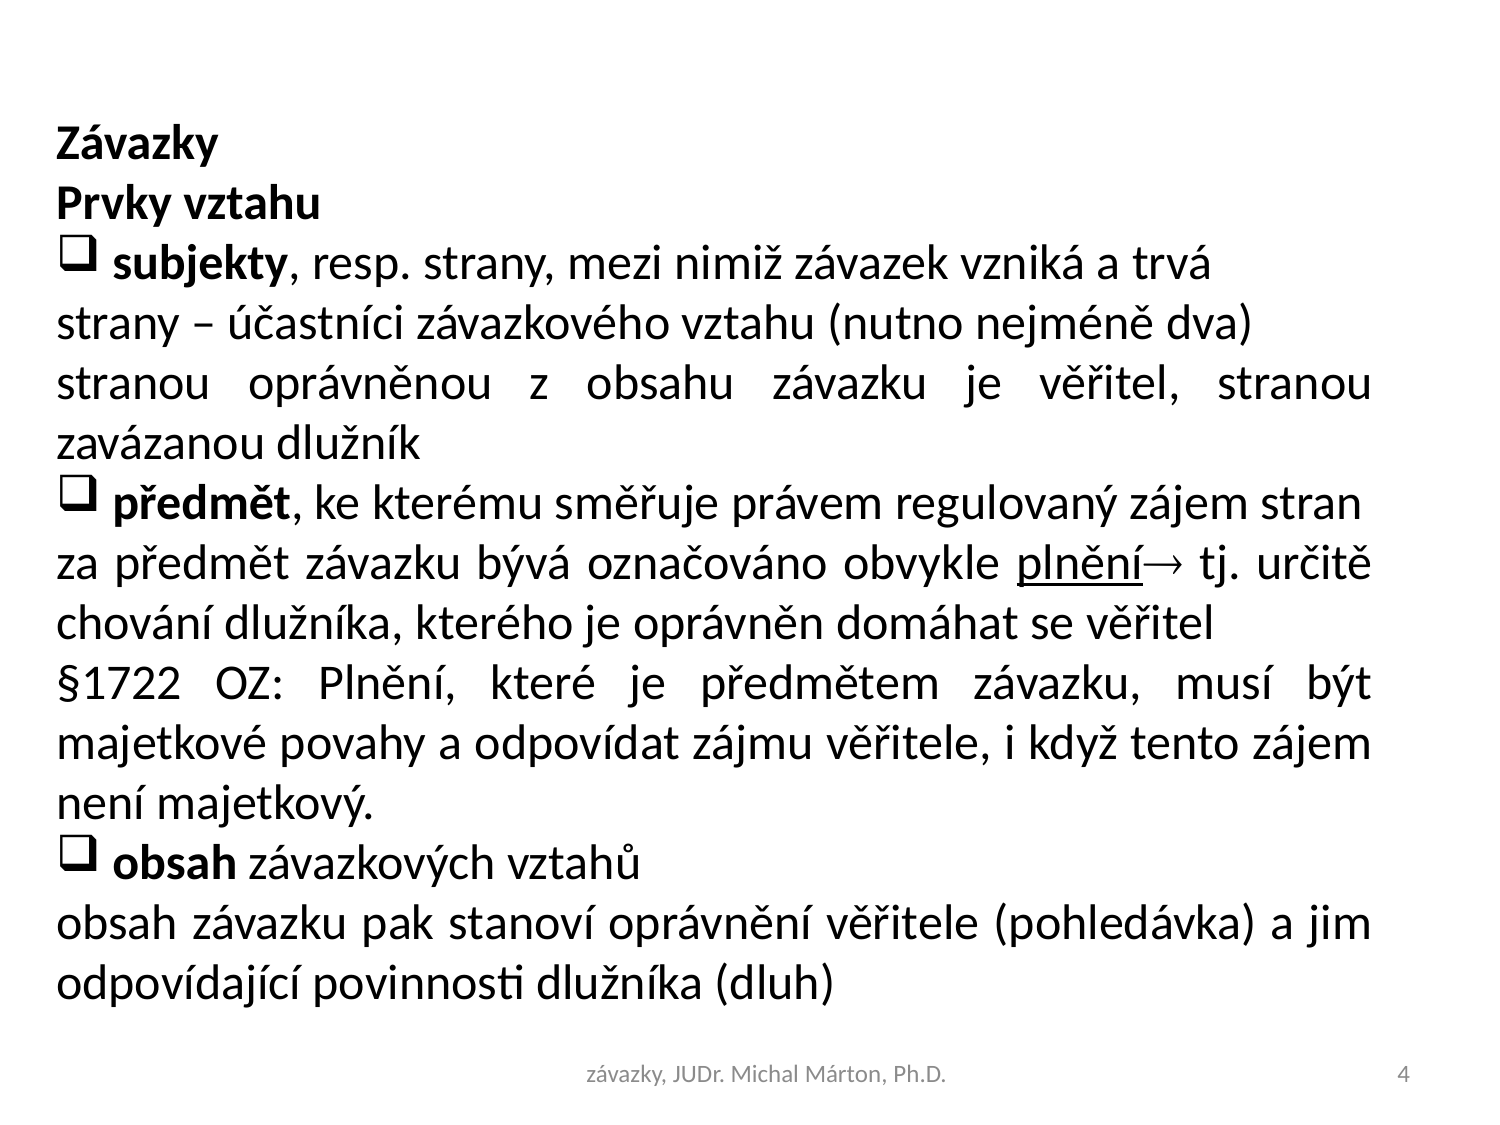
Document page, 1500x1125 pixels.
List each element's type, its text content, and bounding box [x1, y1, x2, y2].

footer závazky, JUDr. Michal Márton, Ph.D. [512, 1042, 1022, 1103]
text_box Závazky Prvky vztahu subjekty, resp. strany, mezi nimiž závazek vzniká a trvá strany – účastníci závazkového vztahu (nutno nejméně dva) stranou oprávněnou z obsahu závazku je věřitel, stranou zavázanou dlužník předmět, ke kterému směřuje právem regulovaný zájem stran za předmět závazku bývá označováno obvykle plnění tj. určitě chování dlužníka, kterého je oprávněn domáhat se věřitel §1722 OZ: Plnění, které je předmětem závazku, musí být majetkové povahy a odpovídat zájmu věřitele, i když tento zájem není majetkový. obsah závazkových vztahů obsah závazku pak stanoví oprávnění věřitele (pohledávka) a jim odpovídající povinnosti dlužníka (dluh) [41, 101, 1388, 1017]
slide_number 4 [1074, 1042, 1425, 1103]
